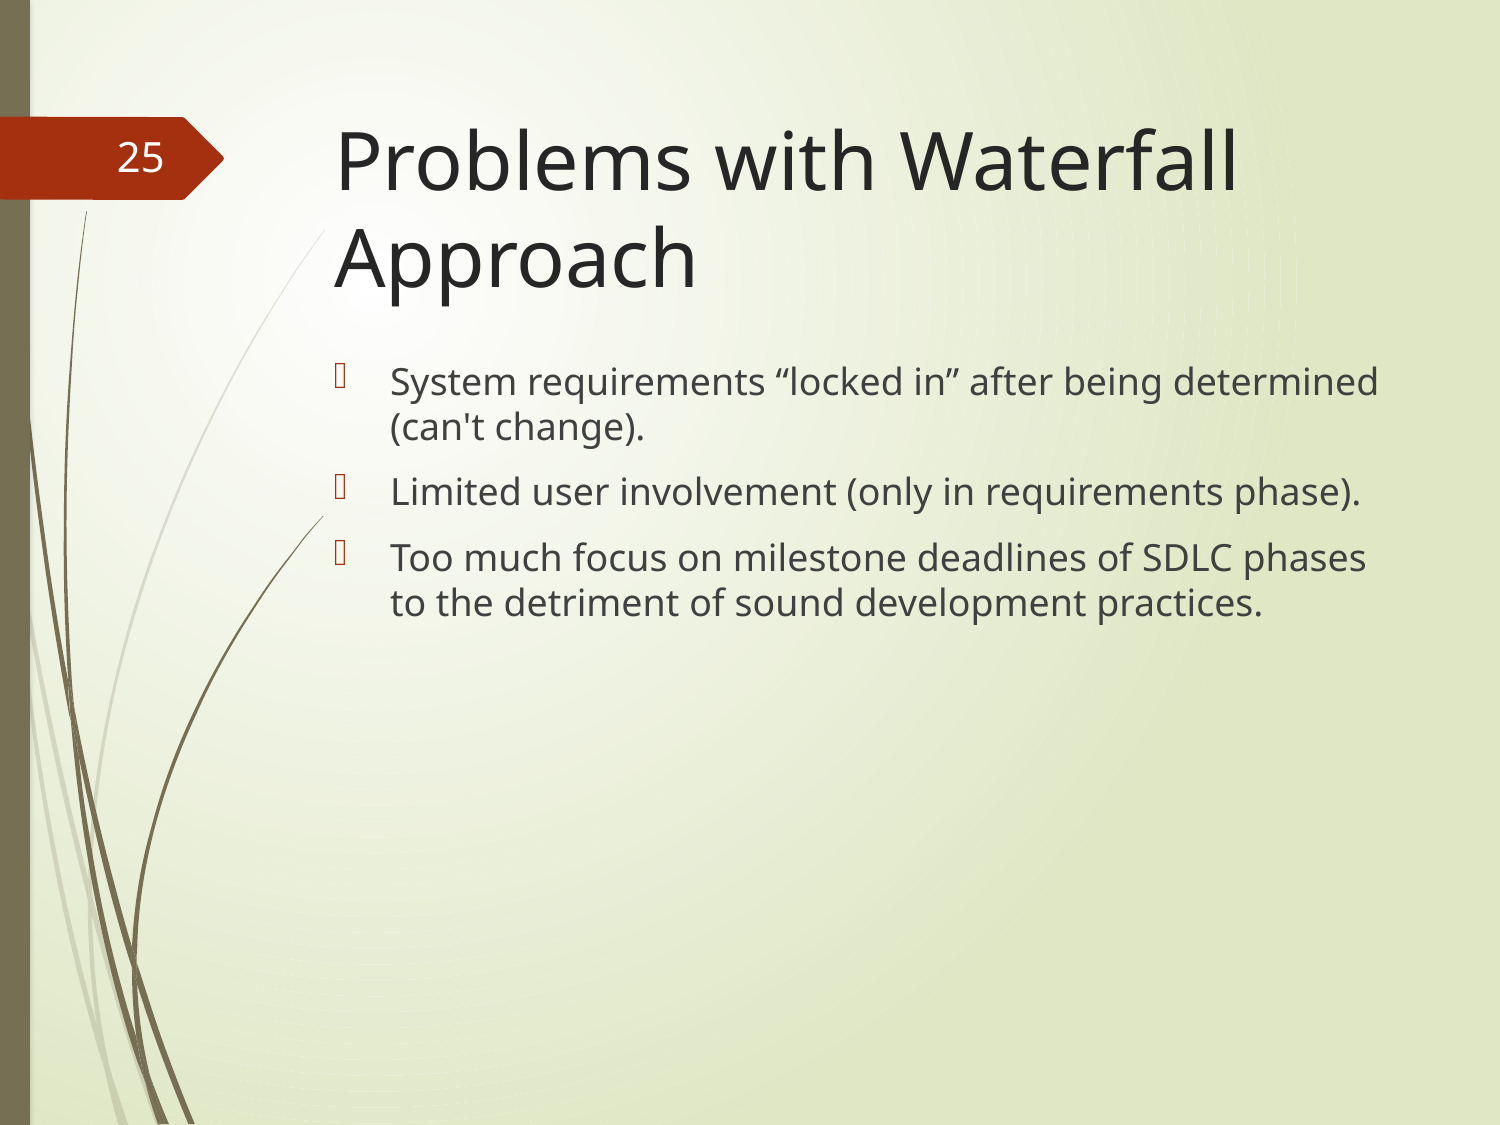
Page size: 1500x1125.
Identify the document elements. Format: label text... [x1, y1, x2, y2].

title Problems with Waterfall Approach [319, 102, 1400, 313]
list System requirements “locked in” after being determined (can't change). Limited user involvement (only in requirements phase). Too much focus on milestone deadlines of SDLC phases to the detriment of sound development practices. [318, 350, 1400, 970]
slide_number 25 [83, 129, 180, 190]
